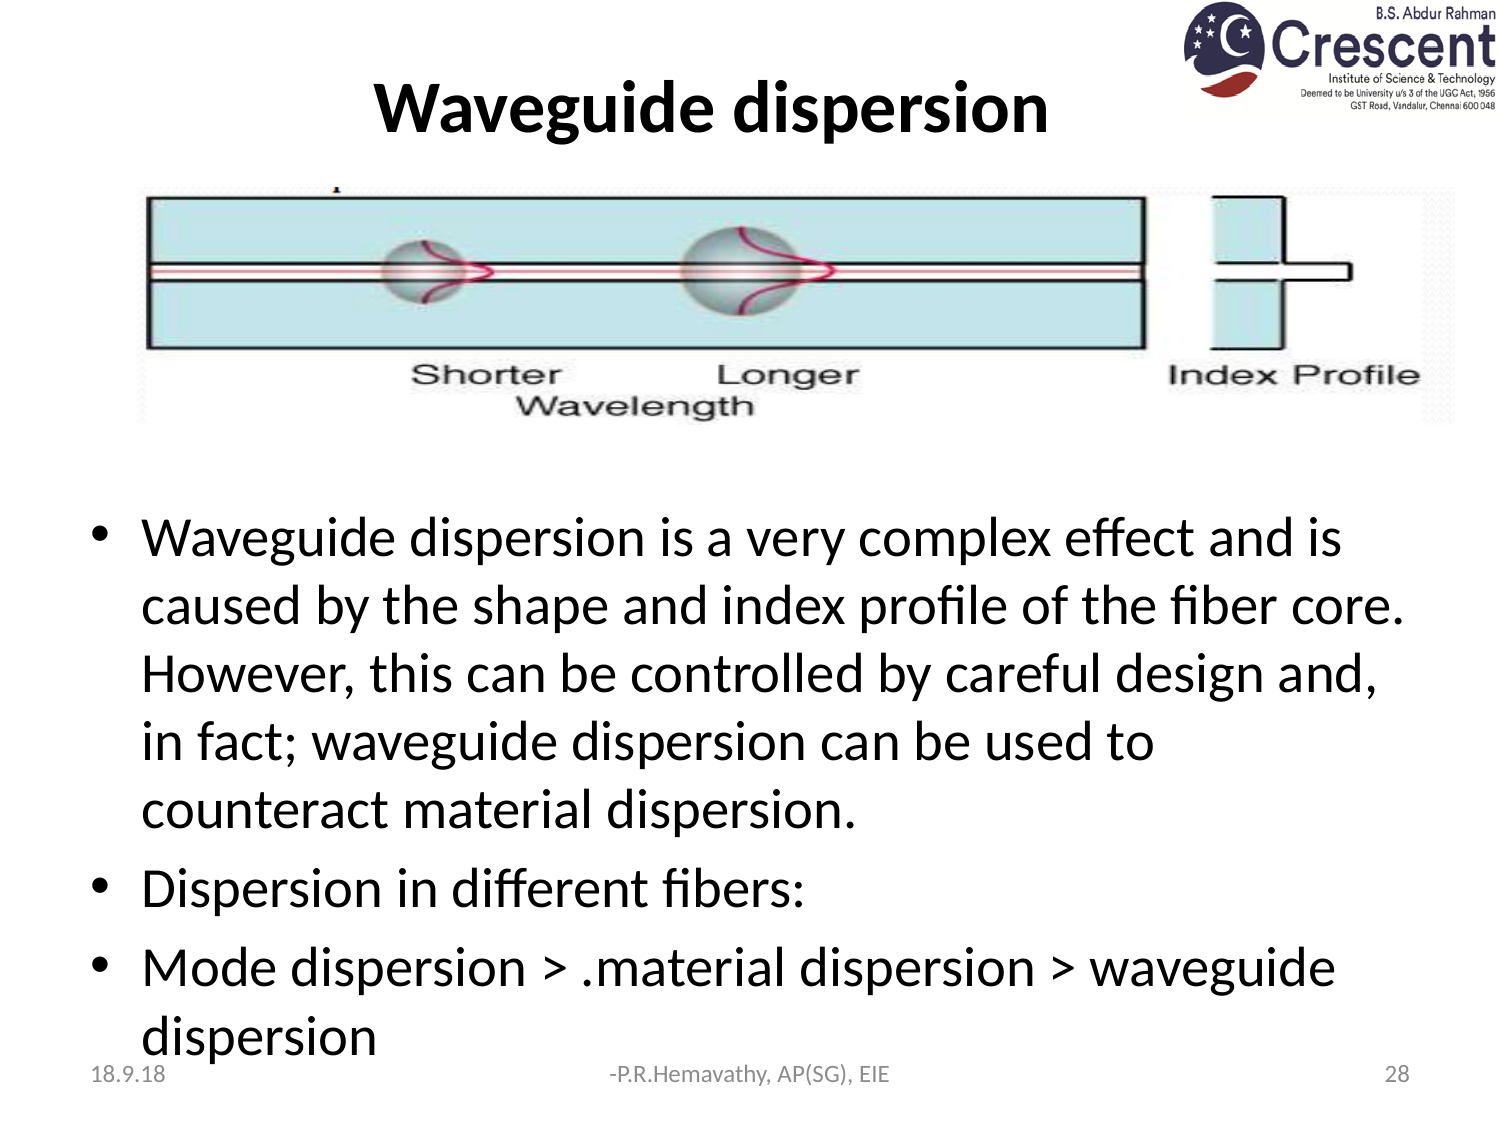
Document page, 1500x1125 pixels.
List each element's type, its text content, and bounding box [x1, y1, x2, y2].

title Waveguide dispersion [99, 50, 1325, 155]
slide_number 28 [1074, 1042, 1425, 1103]
picture [1182, 0, 1500, 125]
list Waveguide dispersion is a very complex effect and is caused by the shape and index profile of the fiber core. However, this can be controlled by careful design and, in fact; waveguide dispersion can be used to counteract material dispersion. Dispersion in different fibers: Mode dispersion > .material dispersion > waveguide dispersion [75, 412, 1425, 1075]
footer -P.R.Hemavathy, AP(SG), EIE [512, 1042, 988, 1103]
picture [137, 187, 1455, 426]
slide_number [75, 1042, 425, 1103]
